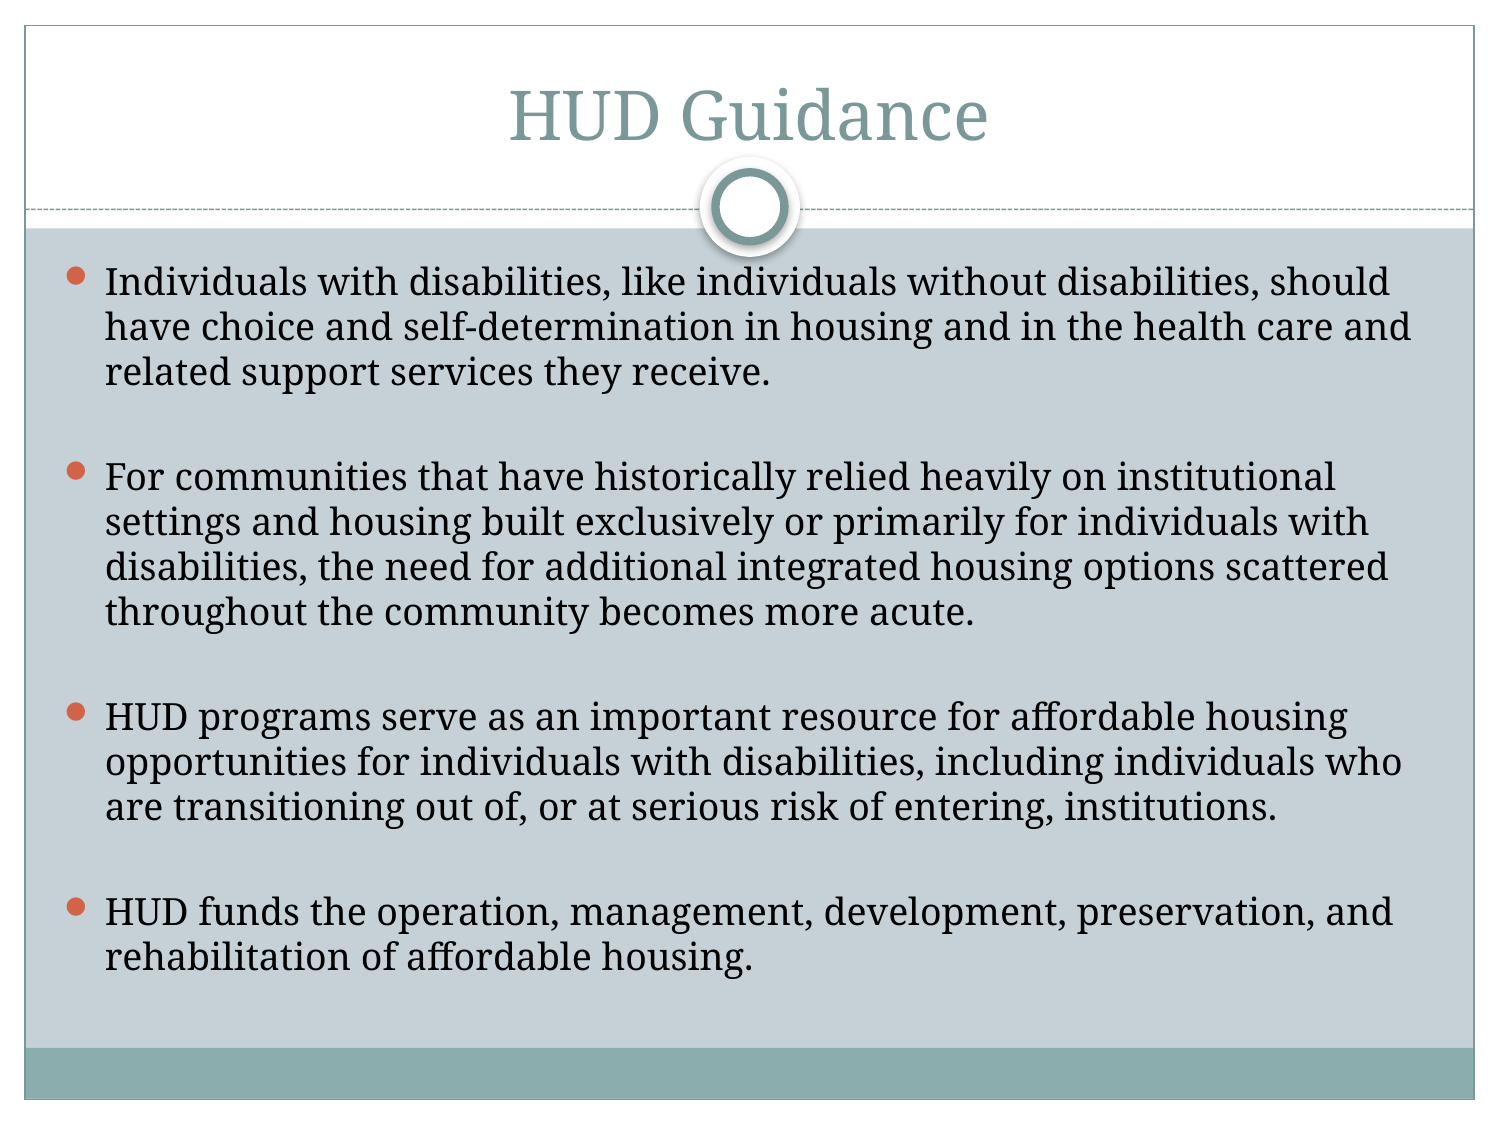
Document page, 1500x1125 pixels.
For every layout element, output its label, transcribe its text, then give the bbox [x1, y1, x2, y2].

list Individuals with disabilities, like individuals without disabilities, should have choice and self-determination in housing and in the health care and related support services they receive. For communities that have historically relied heavily on institutional settings and housing built exclusively or primarily for individuals with disabilities, the need for additional integrated housing options scattered throughout the community becomes more acute. HUD programs serve as an important resource for affordable housing opportunities for individuals with disabilities, including individuals who are transitioning out of, or at serious risk of entering, institutions. HUD funds the operation, management, development, preservation, and rehabilitation of affordable housing. [49, 250, 1445, 1001]
title HUD Guidance [49, 37, 1450, 162]
